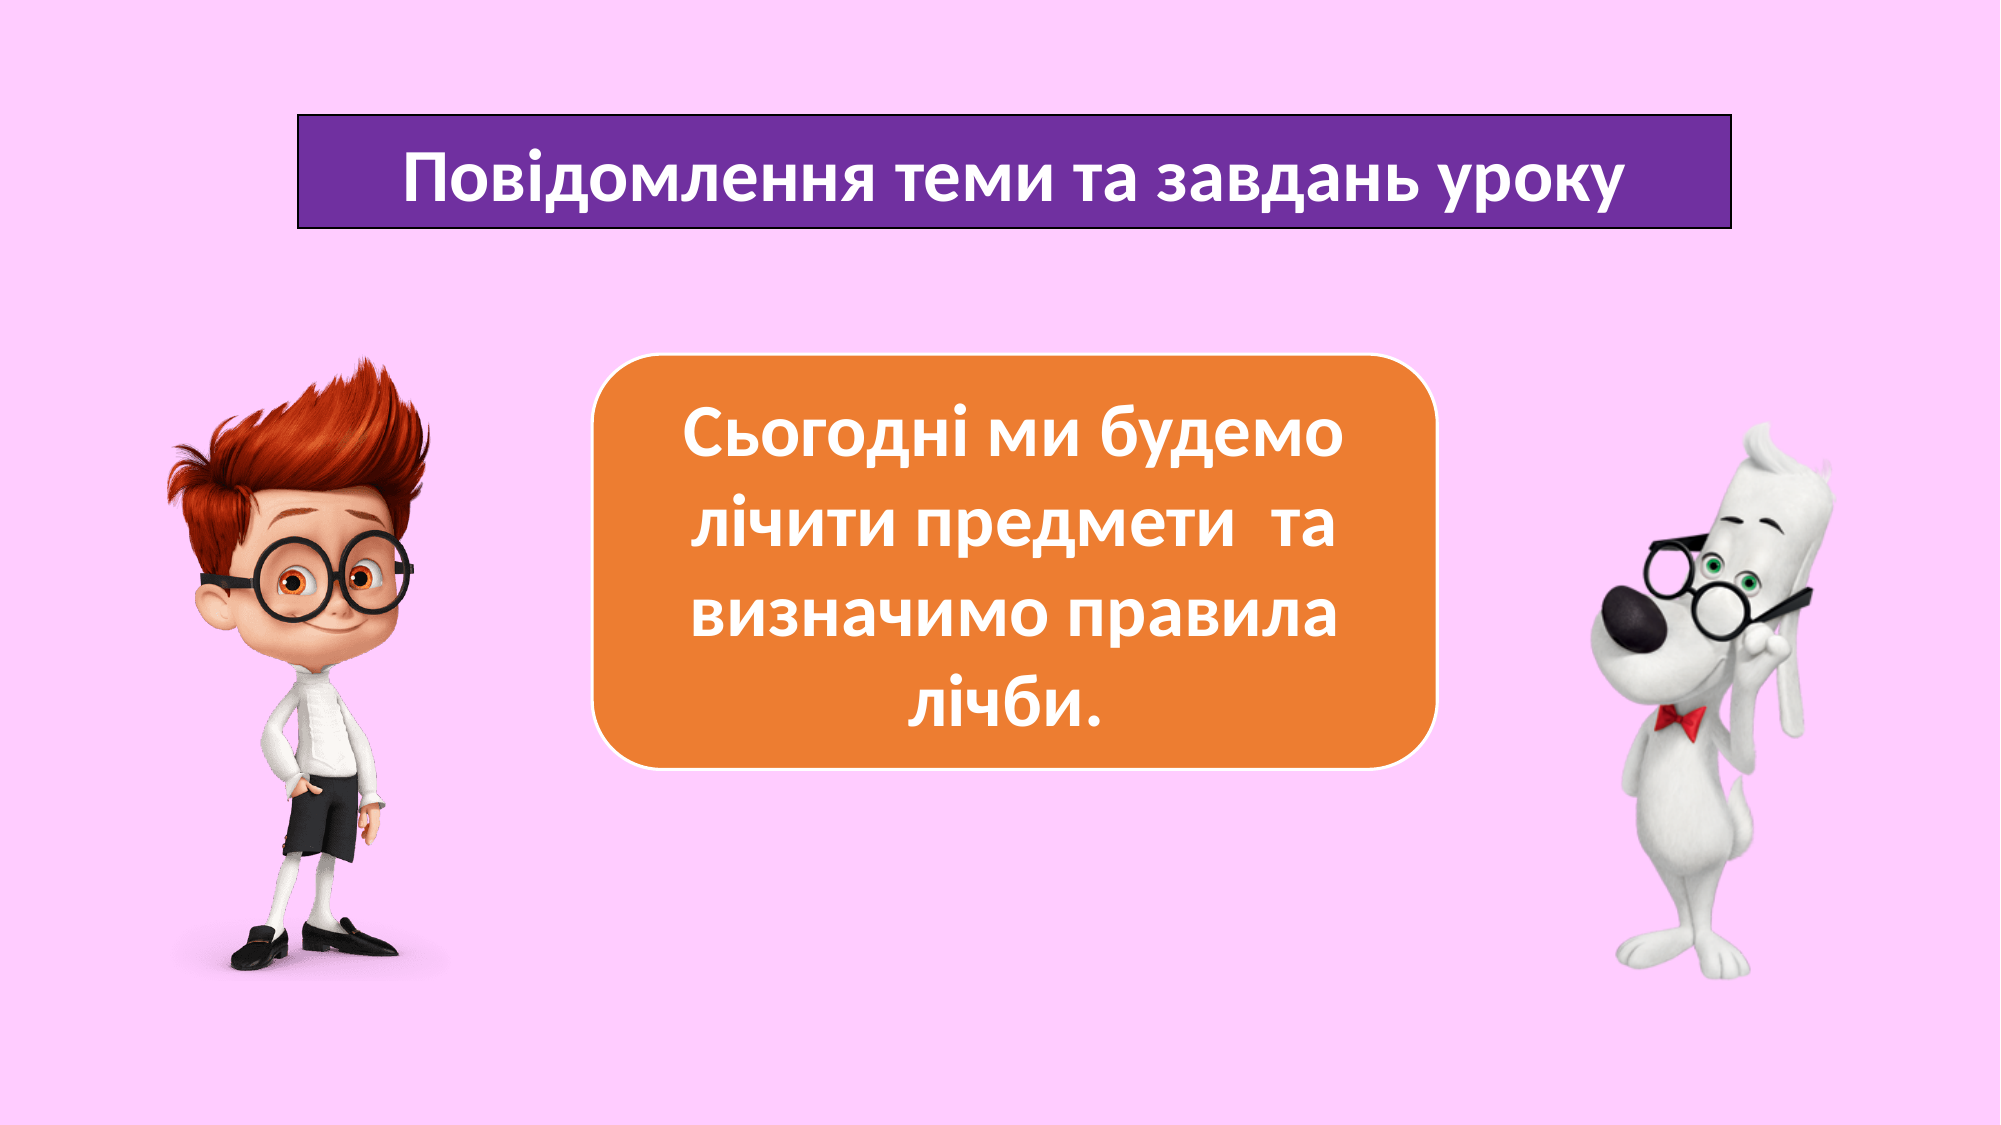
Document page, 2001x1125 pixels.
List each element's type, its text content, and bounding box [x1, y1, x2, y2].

text_box Сьогодні ми будемо лічити предмети та визначимо правила лічби. [590, 352, 1439, 771]
picture [167, 354, 452, 982]
text_box Повідомлення теми та завдань уроку [297, 114, 1732, 229]
picture [1516, 420, 1879, 982]
